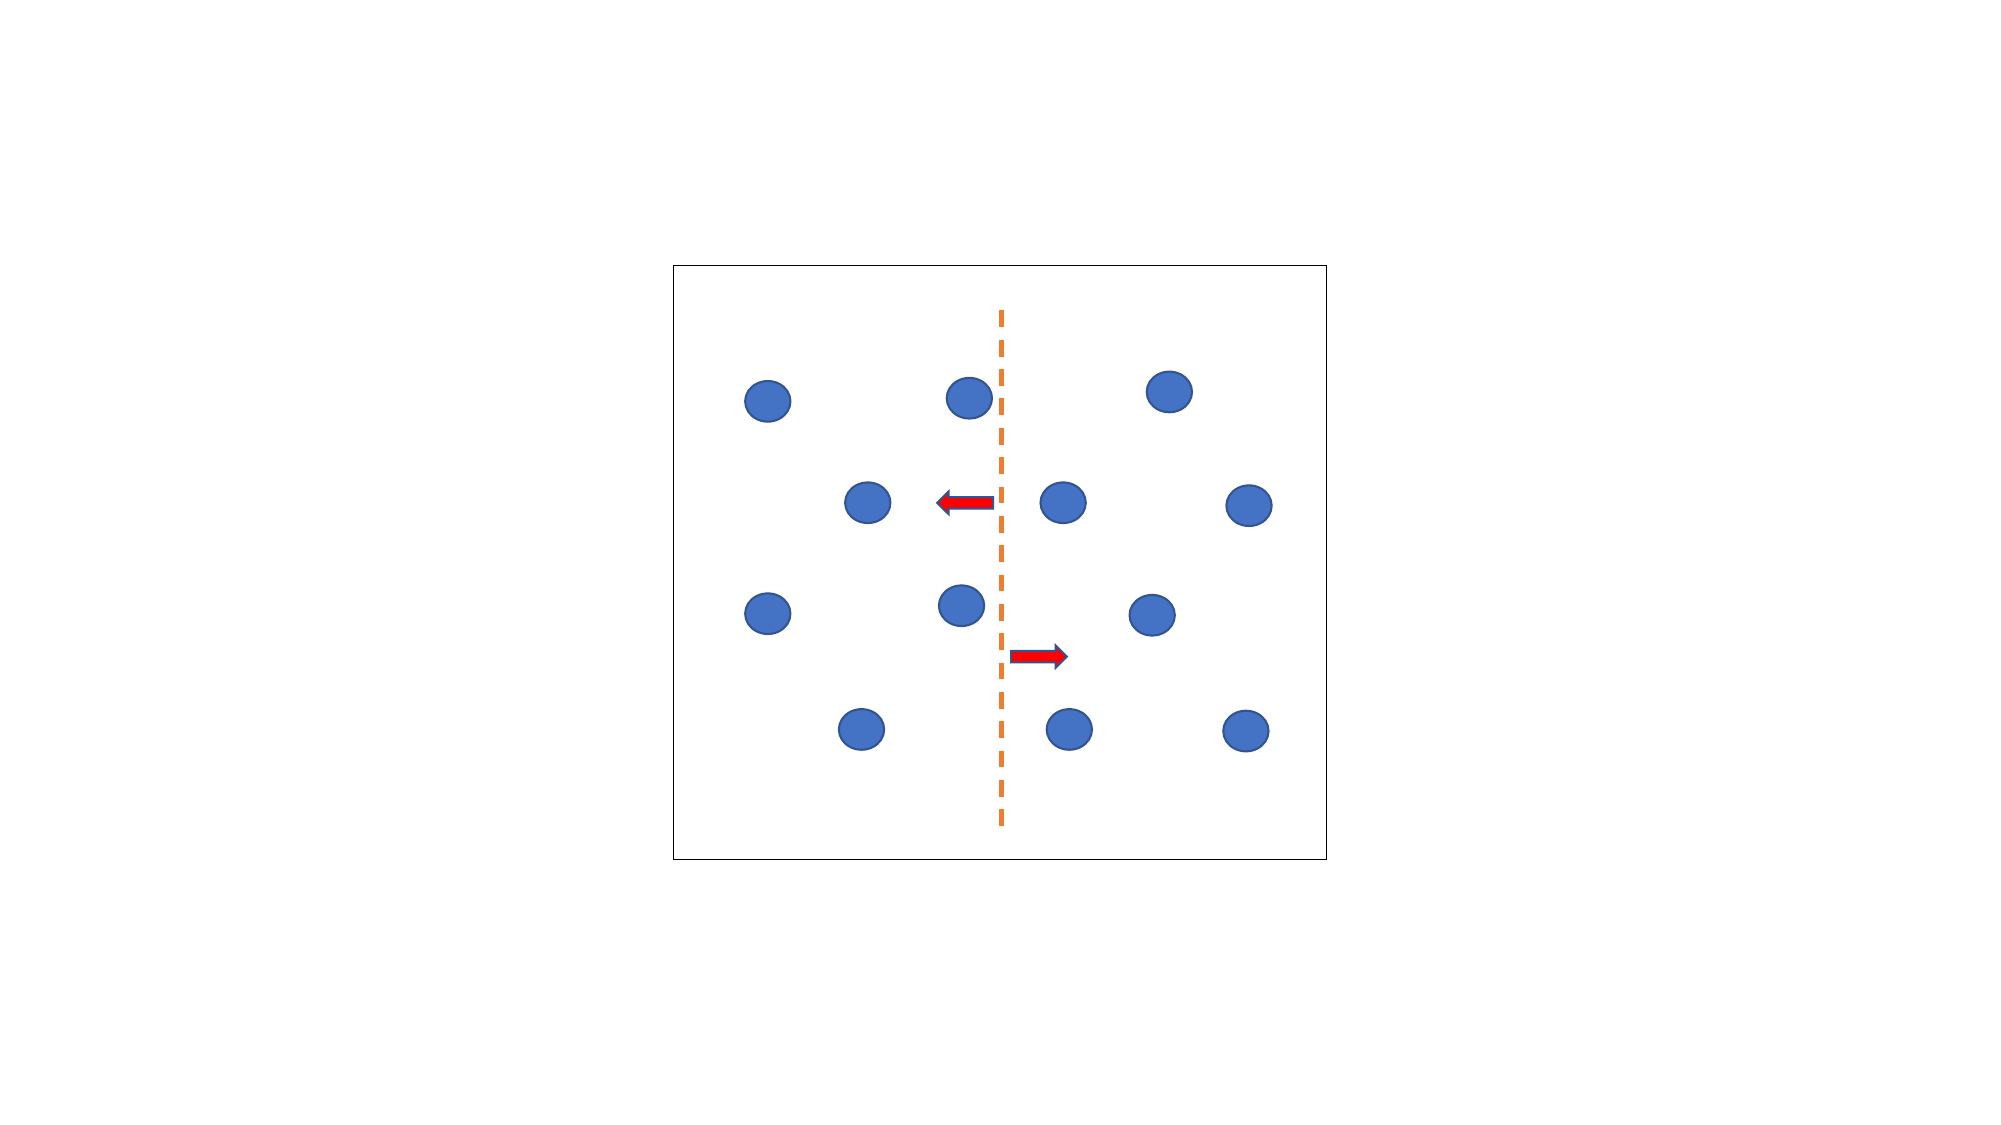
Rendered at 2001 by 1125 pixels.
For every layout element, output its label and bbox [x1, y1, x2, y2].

text_box [673, 265, 1327, 860]
